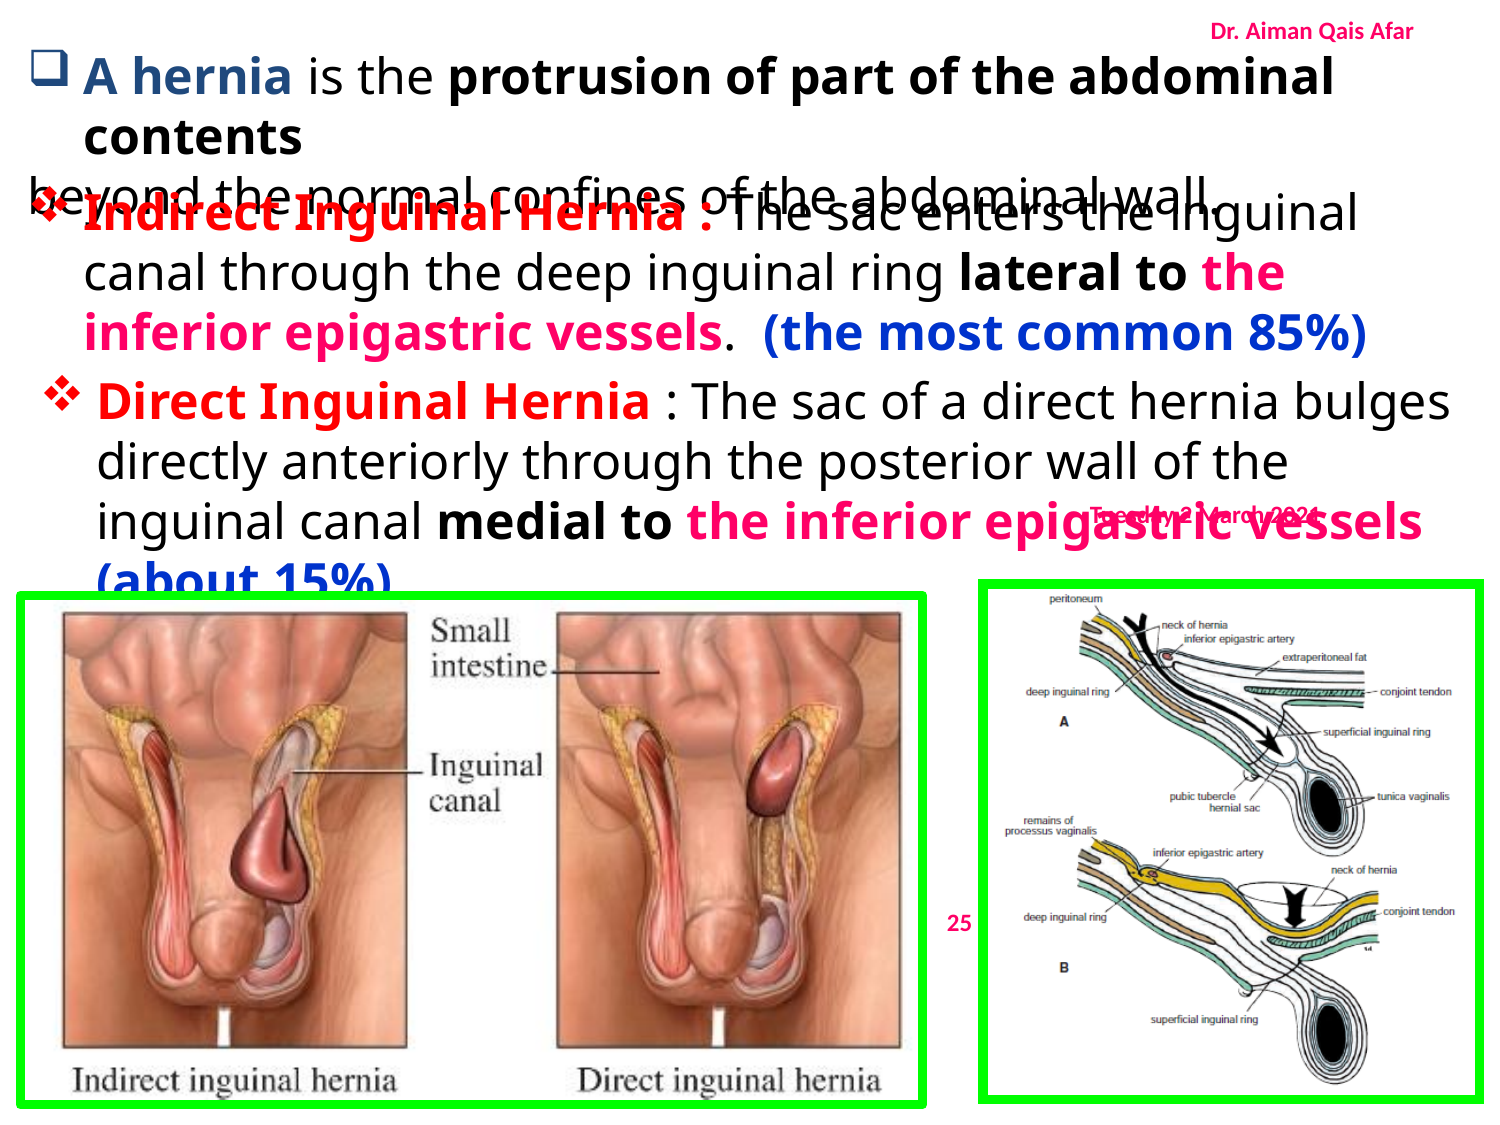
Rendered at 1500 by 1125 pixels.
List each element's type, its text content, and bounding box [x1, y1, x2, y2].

picture [987, 588, 1476, 1095]
text_box Indirect Inguinal Hernia : The sac enters the inguinal canal through the deep inguinal ring lateral to the inferior epigastric vessels. (the most common 85%) [12, 173, 1414, 368]
picture [24, 599, 919, 1101]
slide_number 25 [924, 891, 982, 952]
text_box A hernia is the protrusion of part of the abdominal contents beyond the normal confines of the abdominal wall. [12, 36, 1475, 232]
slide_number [1074, 483, 1425, 544]
footer Dr. Aiman Qais Afar [1074, 0, 1500, 60]
text_box Direct Inguinal Hernia : The sac of a direct hernia bulges directly anteriorly through the posterior wall of the inguinal canal medial to the inferior epigastric vessels (about 15%) [24, 362, 1475, 618]
